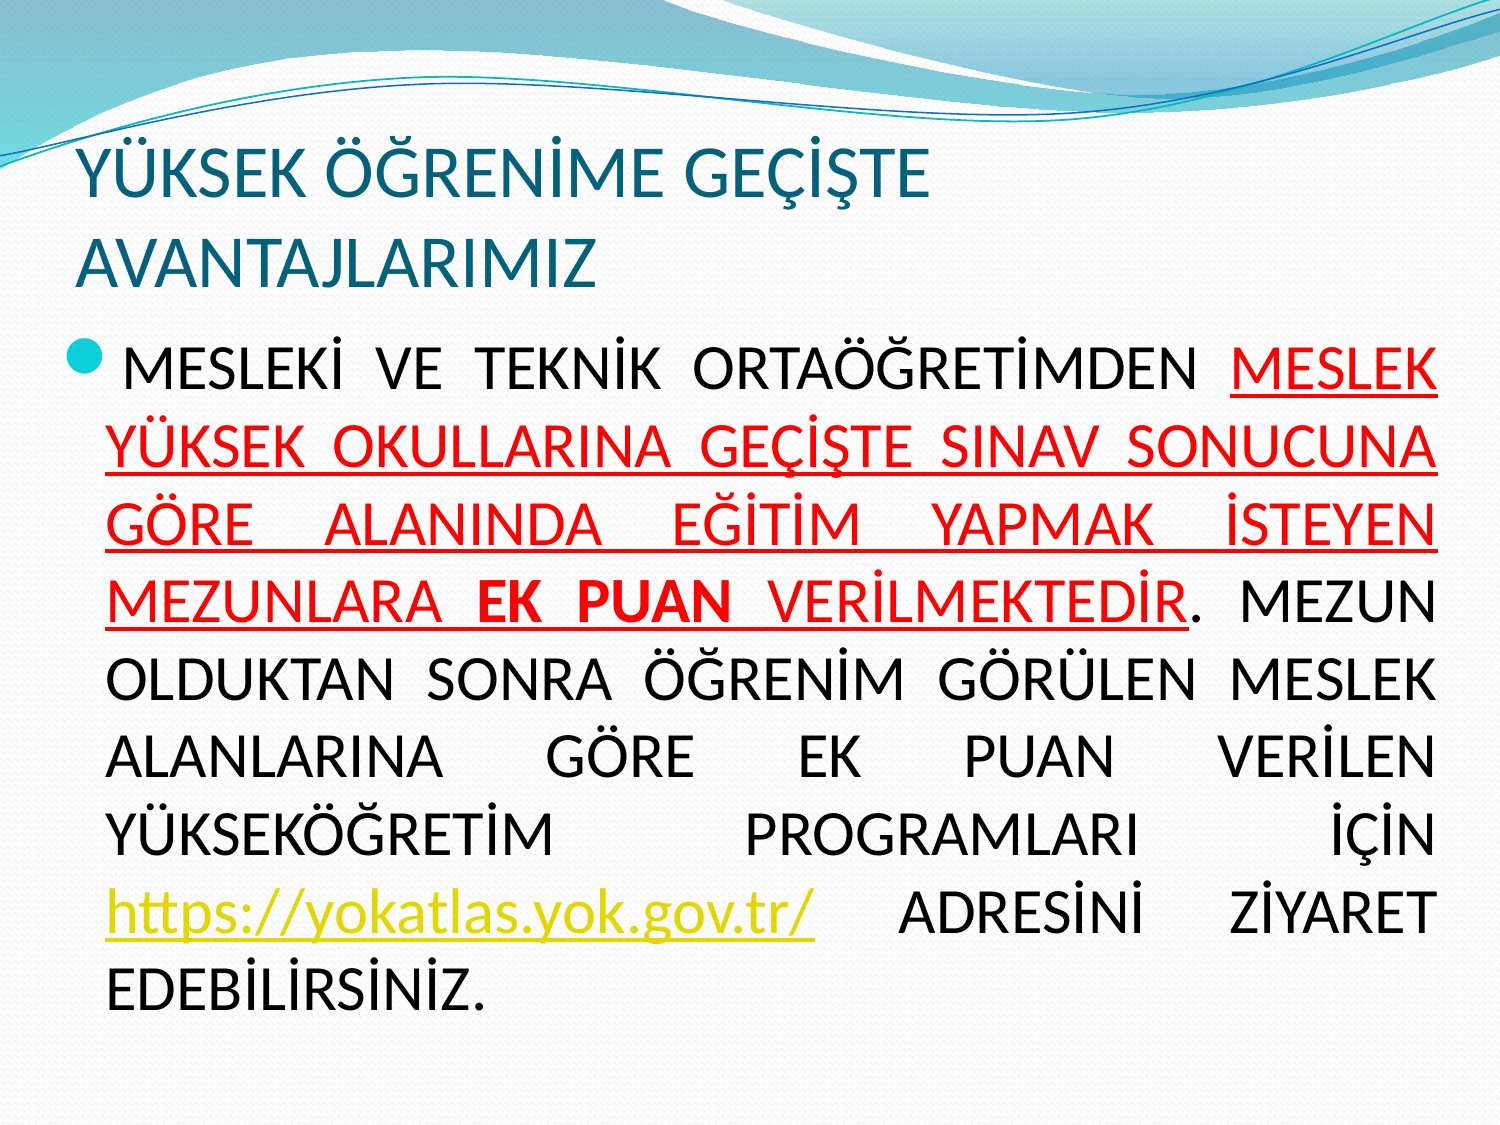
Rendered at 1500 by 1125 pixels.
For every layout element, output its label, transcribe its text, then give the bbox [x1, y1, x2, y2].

list MESLEKİ VE TEKNİK ORTAÖĞRETİMDEN MESLEK YÜKSEK OKULLARINA GEÇİŞTE SINAV SONUCUNA GÖRE ALANINDA EĞİTİM YAPMAK İSTEYEN MEZUNLARA EK PUAN VERİLMEKTEDİR. MEZUN OLDUKTAN SONRA ÖĞRENİM GÖRÜLEN MESLEK ALANLARINA GÖRE EK PUAN VERİLEN YÜKSEKÖĞRETİM PROGRAMLARI İÇİN https://yokatlas.yok.gov.tr/ ADRESİNİ ZİYARET EDEBİLİRSİNİZ. [46, 317, 1454, 1038]
title YÜKSEK ÖĞRENİME GEÇİŞTE AVANTAJLARIMIZ [75, 115, 1425, 303]
